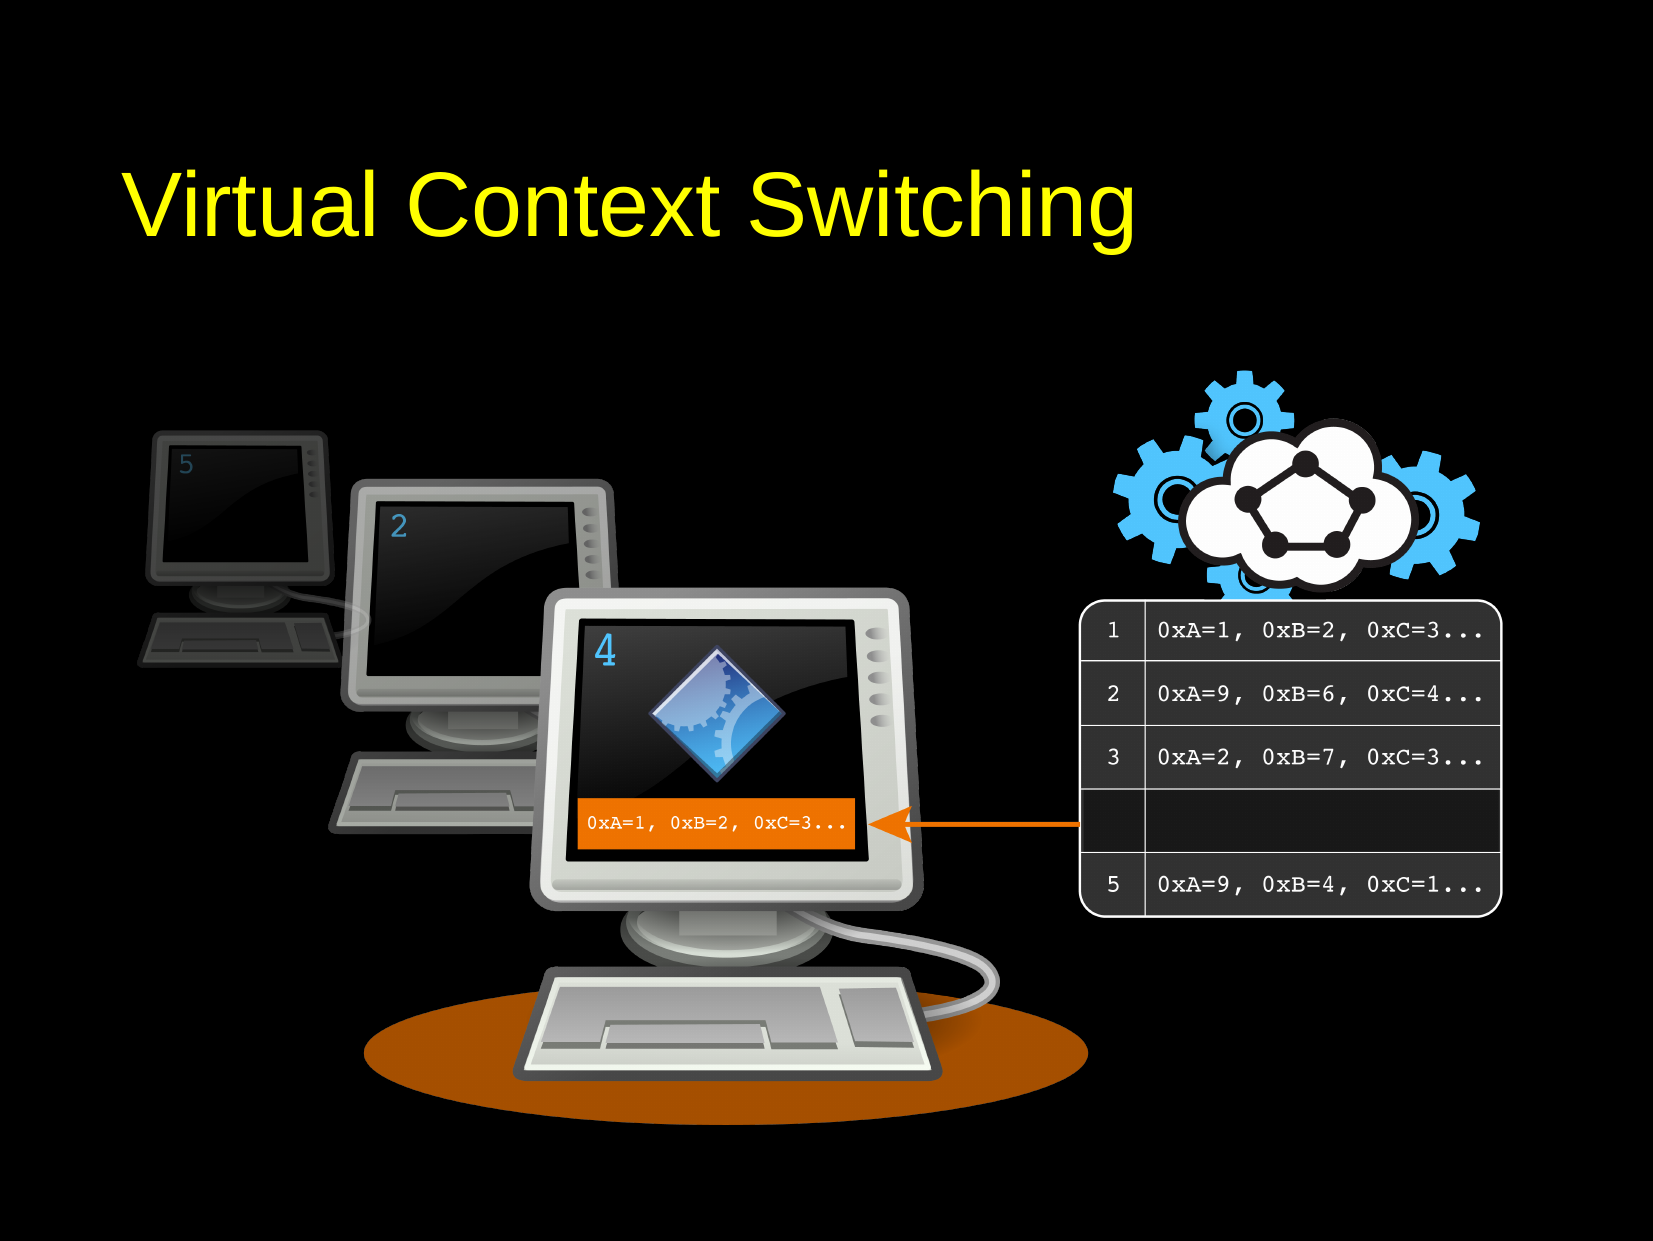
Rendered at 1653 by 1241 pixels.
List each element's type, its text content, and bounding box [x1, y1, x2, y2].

title Virtual Context Switching [121, 102, 1532, 309]
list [121, 344, 1532, 1125]
